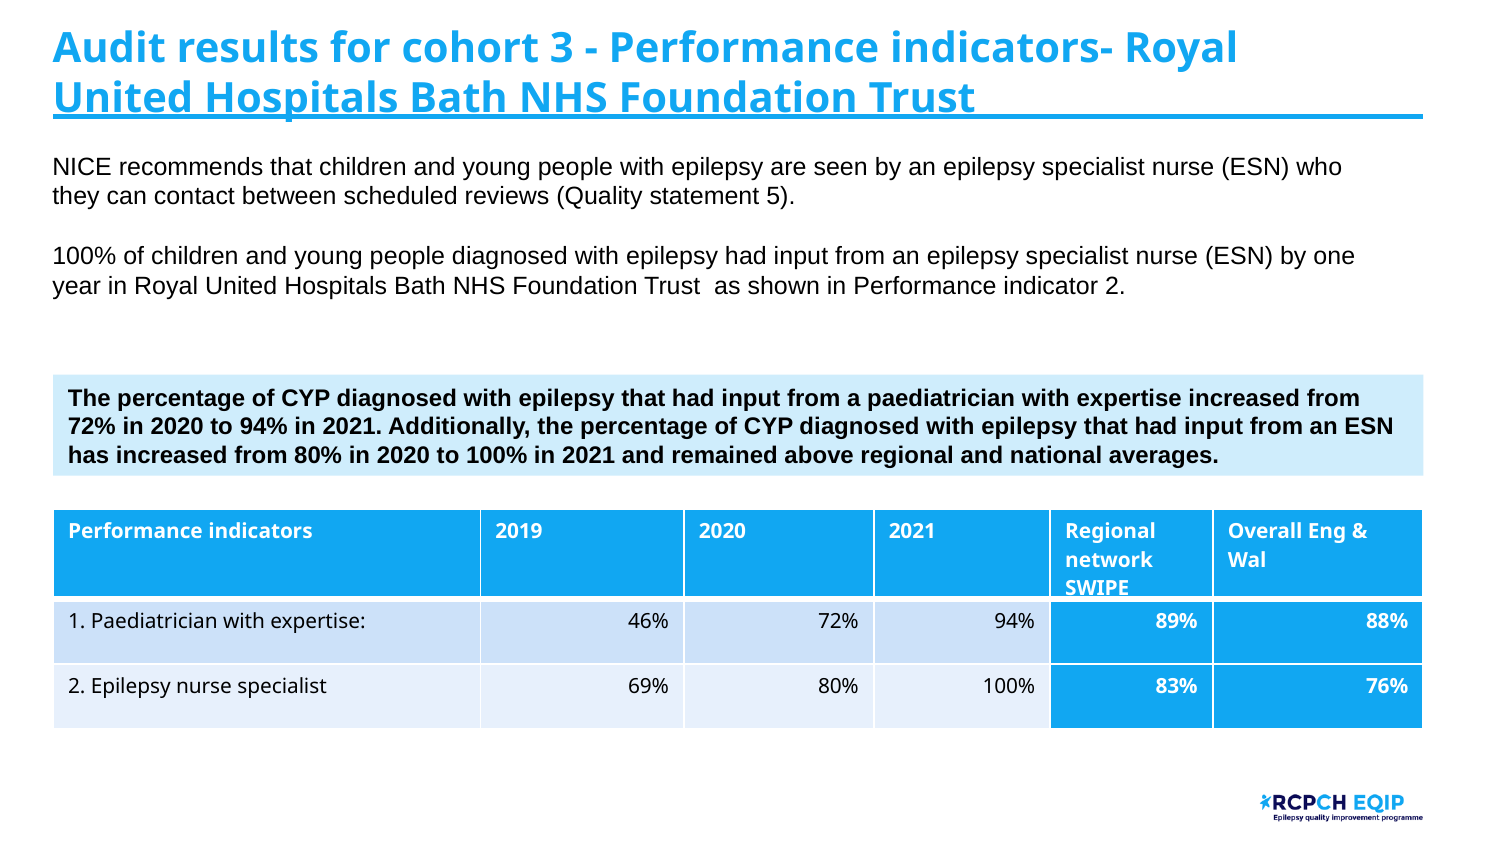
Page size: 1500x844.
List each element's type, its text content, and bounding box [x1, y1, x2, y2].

table_cell 2. Epilepsy nurse specialist [54, 665, 480, 728]
picture [1250, 787, 1427, 826]
table_cell 76% [1214, 665, 1422, 728]
table_cell 46% [481, 602, 683, 663]
table_header Regional network SWIPE [1051, 510, 1212, 596]
table_header Overall Eng & Wal [1214, 510, 1422, 596]
title Audit results for cohort 3 - Performance indicators- Royal United Hospitals Bath NHS Foundation Trust [37, 32, 1388, 111]
text_box The percentage of CYP diagnosed with epilepsy that had input from a paediatrician with expertise increased from 72% in 2020 to 94% in 2021. Additionally, the percentage of CYP diagnosed with epilepsy that had input from an ESN has increased from 80% in 2020 to 100% in 2021 and remained above regional and national averages. [53, 374, 1424, 476]
table_header 2019 [481, 510, 683, 596]
table_cell 100% [875, 665, 1049, 728]
table_cell 69% [481, 665, 683, 728]
table_header 2020 [685, 510, 873, 596]
table_cell 89% [1051, 602, 1212, 663]
table_cell 83% [1051, 665, 1212, 728]
table_cell 88% [1214, 602, 1422, 663]
table_cell 80% [685, 665, 873, 728]
table_cell 72% [685, 602, 873, 663]
table_cell 94% [875, 602, 1049, 663]
text_box NICE recommends that children and young people with epilepsy are seen by an epilepsy specialist nurse (ESN) who they can contact between scheduled reviews (Quality statement 5). 100% of children and young people diagnosed with epilepsy had input from an epilepsy specialist nurse (ESN) by one year in Royal United Hospitals Bath NHS Foundation Trust as shown in Performance indicator 2. [37, 142, 1396, 308]
table_header 2021 [875, 510, 1049, 596]
table_cell 1. Paediatrician with expertise: [54, 602, 480, 663]
table_header Performance indicators [54, 510, 480, 596]
